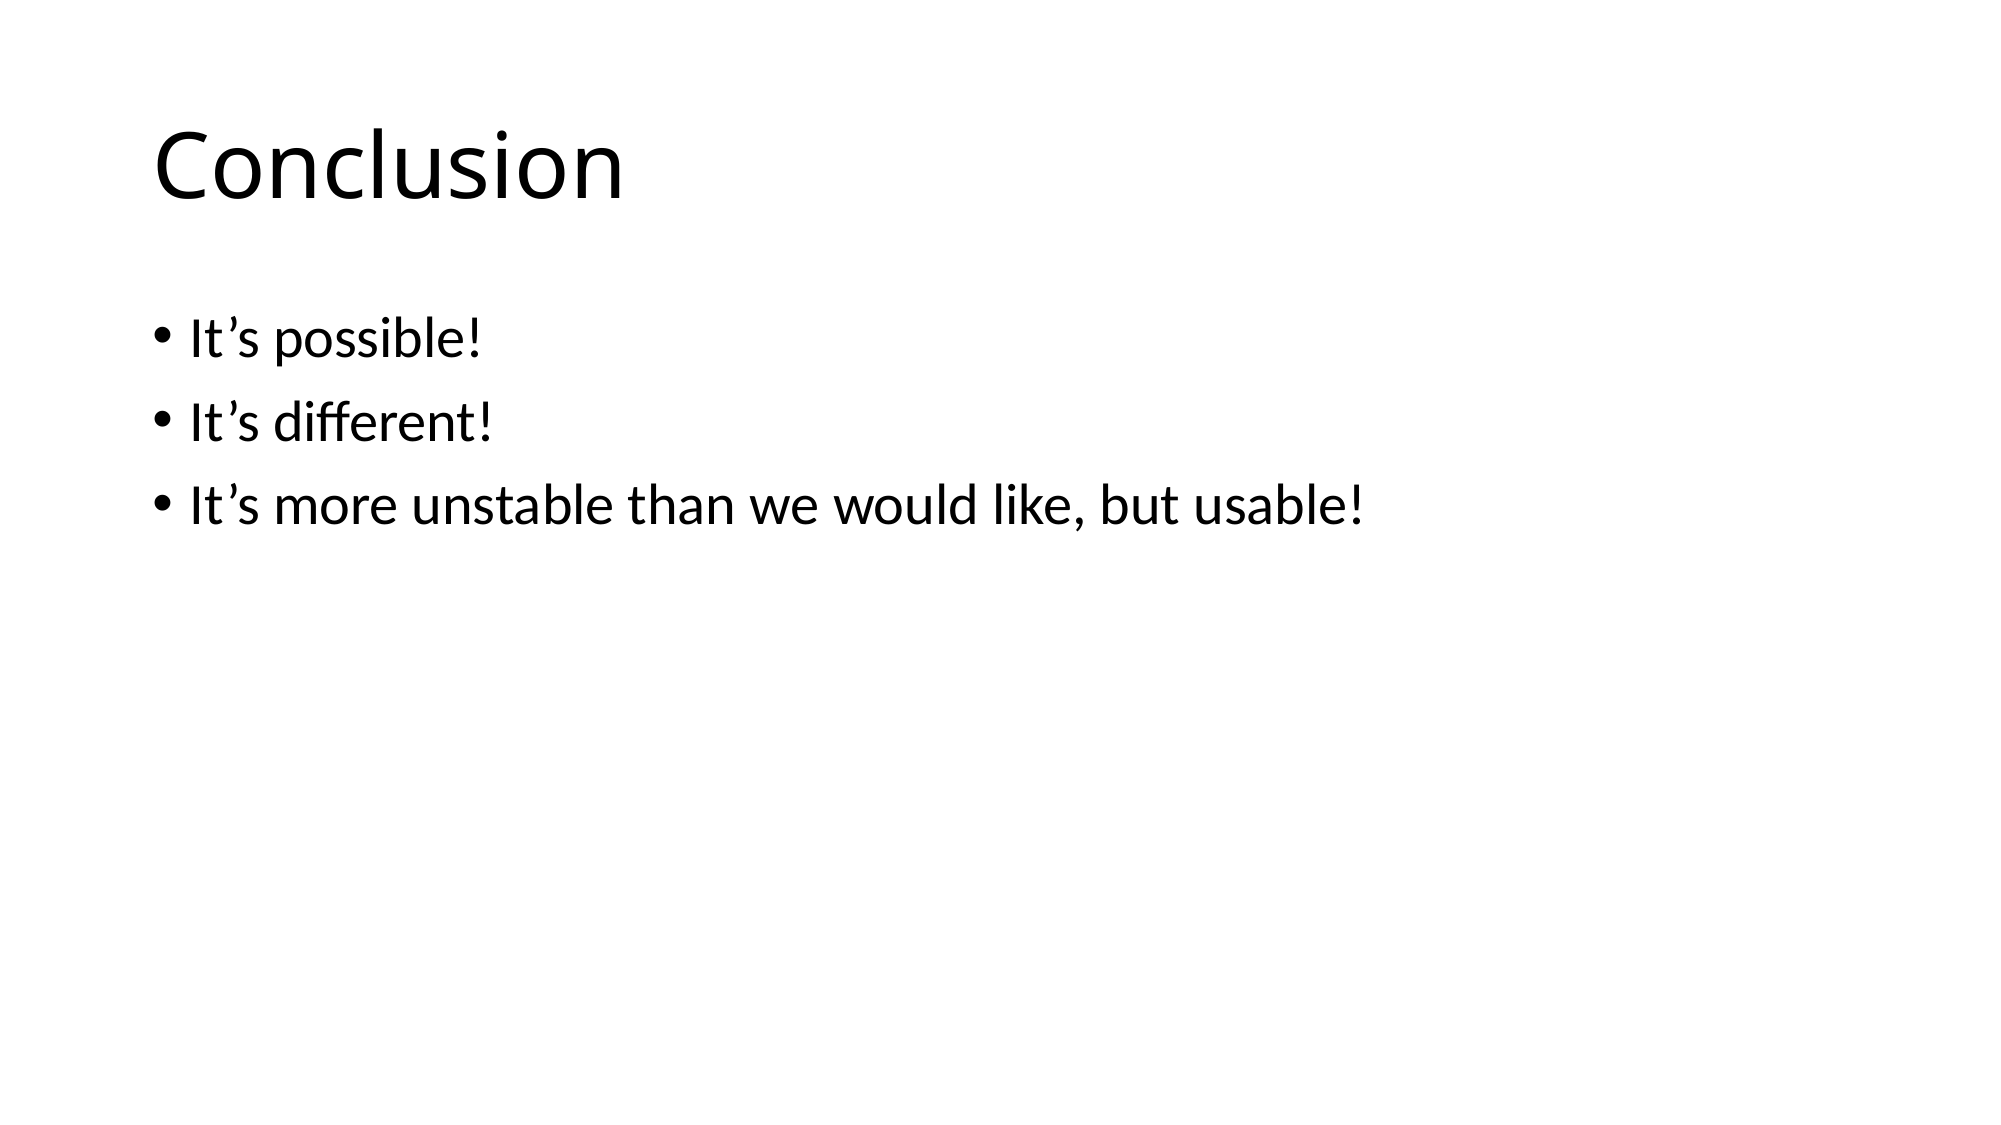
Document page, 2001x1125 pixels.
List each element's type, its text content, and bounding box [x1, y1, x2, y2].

title Conclusion [137, 59, 1863, 278]
list It’s possible! It’s different! It’s more unstable than we would like, but usable! [137, 299, 1863, 1014]
